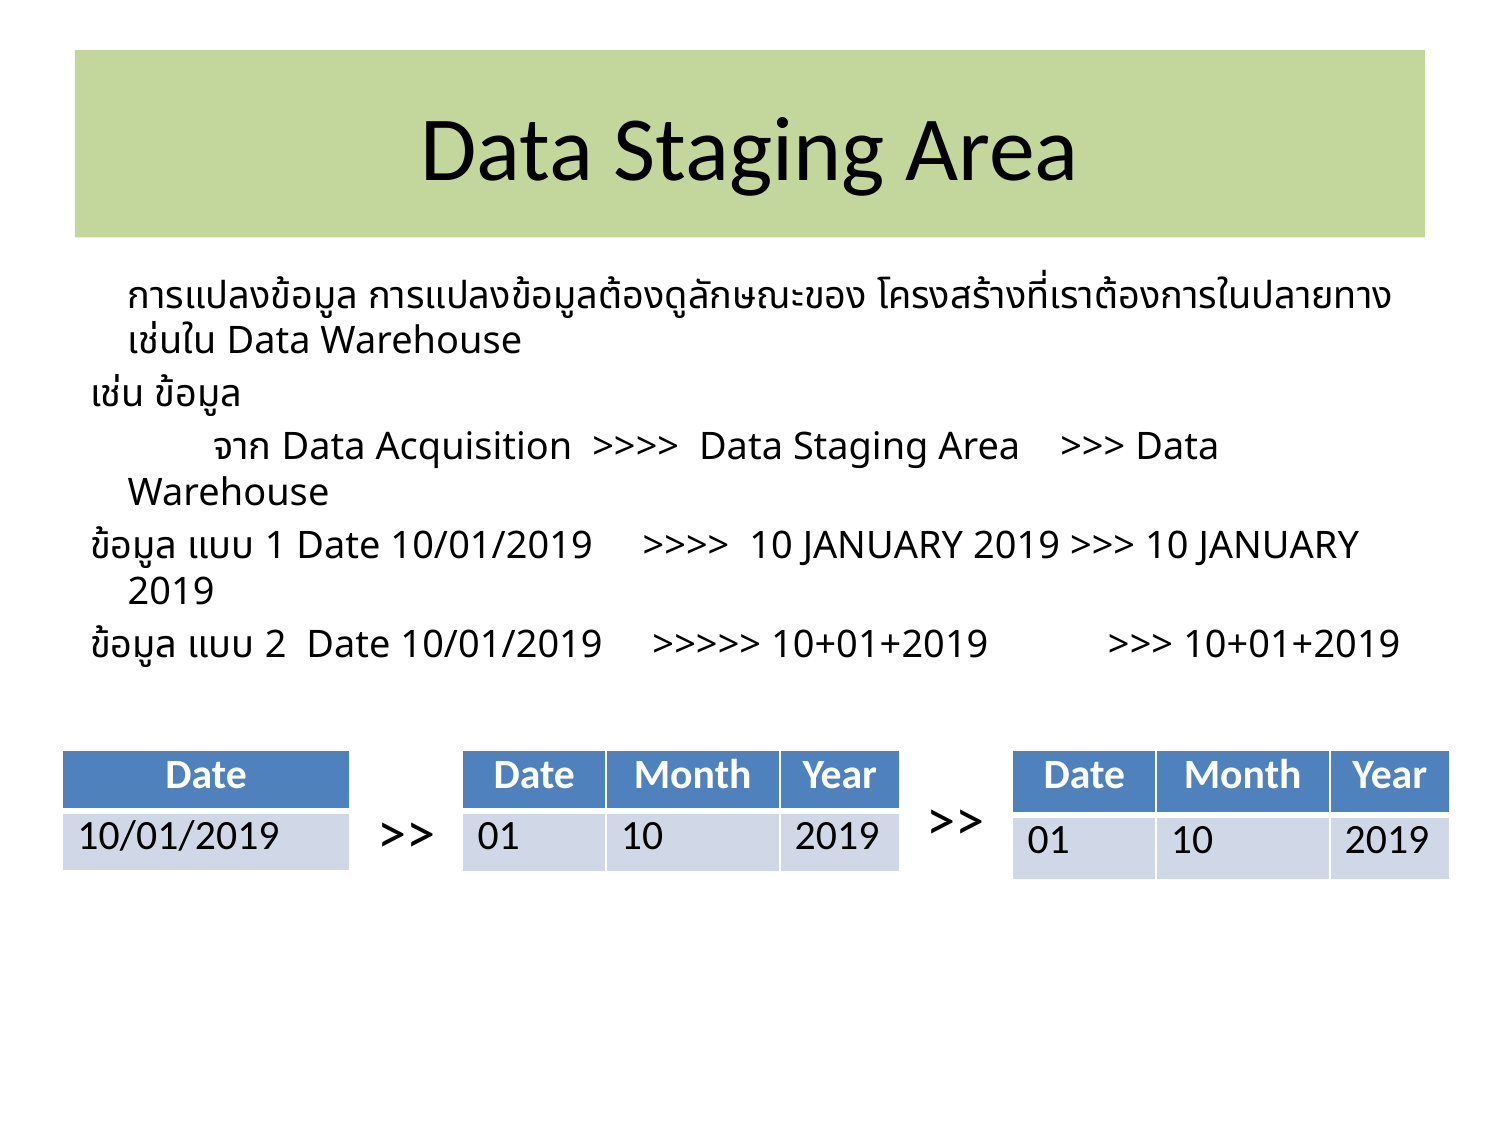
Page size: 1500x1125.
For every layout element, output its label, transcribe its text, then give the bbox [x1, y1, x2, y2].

table_header Month [1157, 751, 1329, 812]
table_cell 10 [1157, 818, 1329, 879]
table_header Year [1331, 751, 1449, 812]
table_cell 01 [1013, 818, 1155, 879]
table_cell 01 [463, 814, 605, 871]
table_cell 2019 [781, 814, 899, 871]
list การแปลงข้อมูล การแปลงข้อมูลต้องดูลักษณะของ โครงสร้างที่เราต้องการในปลายทาง เช่นใน Data Warehouse เช่น ข้อมูล จาก Data Acquisition >>>> Data Staging Area >>> Data Warehouse ข้อมูล แบบ 1 Date 10/01/2019 >>>> 10 JANUARY 2019 >>> 10 JANUARY 2019 ข้อมูล แบบ 2 Date 10/01/2019 >>>>> 10+01+2019 >>> 10+01+2019 [75, 262, 1425, 675]
table_cell 10/01/2019 [63, 814, 349, 870]
text_box >> [911, 774, 1000, 860]
table_header Date [463, 751, 605, 808]
text_box Data Staging Area [74, 50, 1425, 238]
table_header Month [607, 751, 779, 808]
table_header Date [63, 751, 349, 808]
table_header Date [1013, 751, 1155, 812]
table_cell 10 [607, 814, 779, 871]
table_cell 2019 [1331, 818, 1449, 879]
table_header Year [781, 751, 899, 808]
text_box >> [363, 787, 451, 873]
